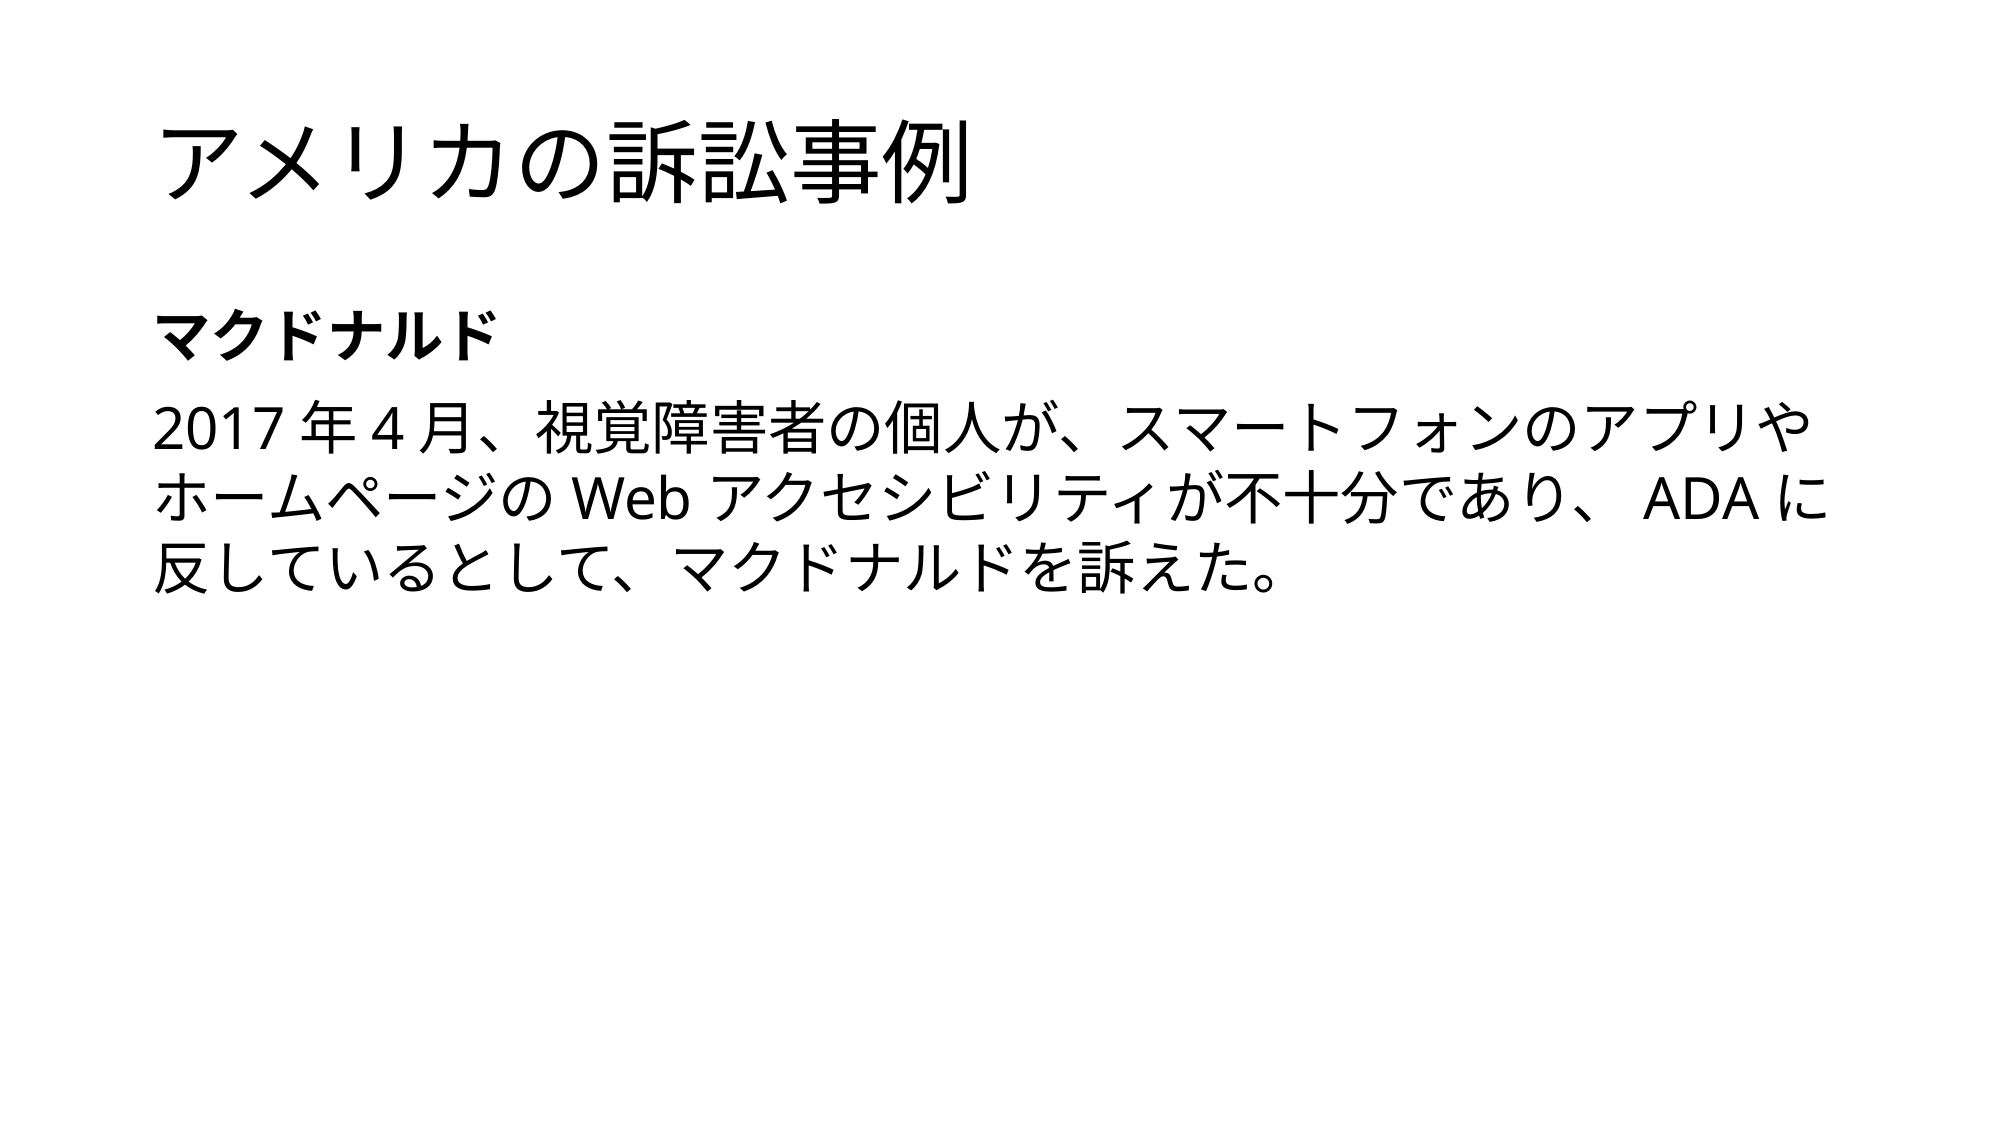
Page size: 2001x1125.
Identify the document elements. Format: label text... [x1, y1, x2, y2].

title アメリカの訴訟事例 [137, 57, 1863, 276]
list マクドナルド 2017年4月、視覚障害者の個人が、スマートフォンのアプリやホームページのWebアクセシビリティが不十分であり、ADAに反しているとして、マクドナルドを訴えた。 [137, 299, 1863, 1014]
